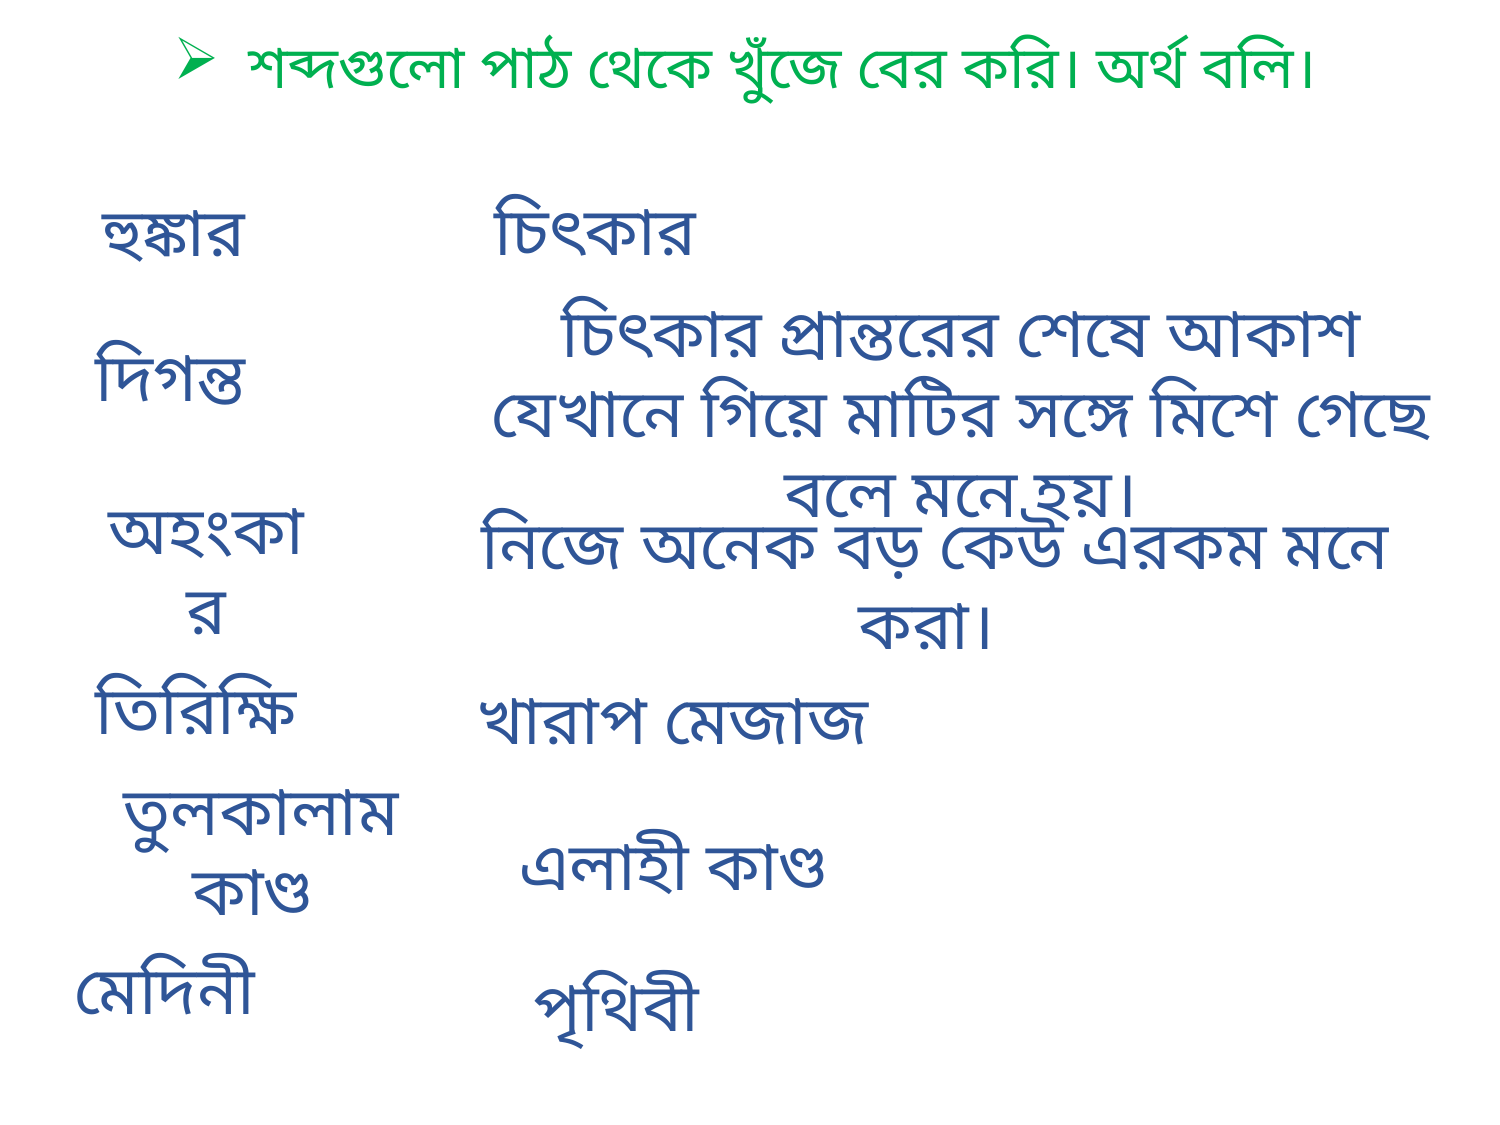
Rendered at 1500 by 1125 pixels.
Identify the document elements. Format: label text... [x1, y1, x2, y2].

text_box চিৎকার [462, 160, 746, 297]
text_box পৃথিবী [147, 936, 1103, 1073]
text_box এলাহী কাণ্ড [195, 795, 1151, 931]
text_box হুঙ্কার [41, 162, 325, 298]
text_box অহংকার [92, 500, 321, 636]
text_box দিগন্ত [70, 306, 270, 443]
text_box তুলকালাম কাণ্ড [80, 781, 443, 917]
text_box তিরিক্ষি [54, 640, 338, 776]
text_box চিৎকার প্রান্তরের শেষে আকাশ যেখানে গিয়ে মাটির সঙ্গে মিশে গেছে বলে মনে হয়। [458, 342, 1464, 479]
text_box মেদিনী [32, 920, 316, 1056]
text_box খারাপ মেজাজ [195, 650, 1151, 786]
text_box শব্দগুলো পাঠ থেকে খুঁজে বের করি। অর্থ বলি। [127, 36, 1362, 95]
text_box নিজে অনেক বড় কেউ এরকম মনে করা। [457, 514, 1413, 651]
